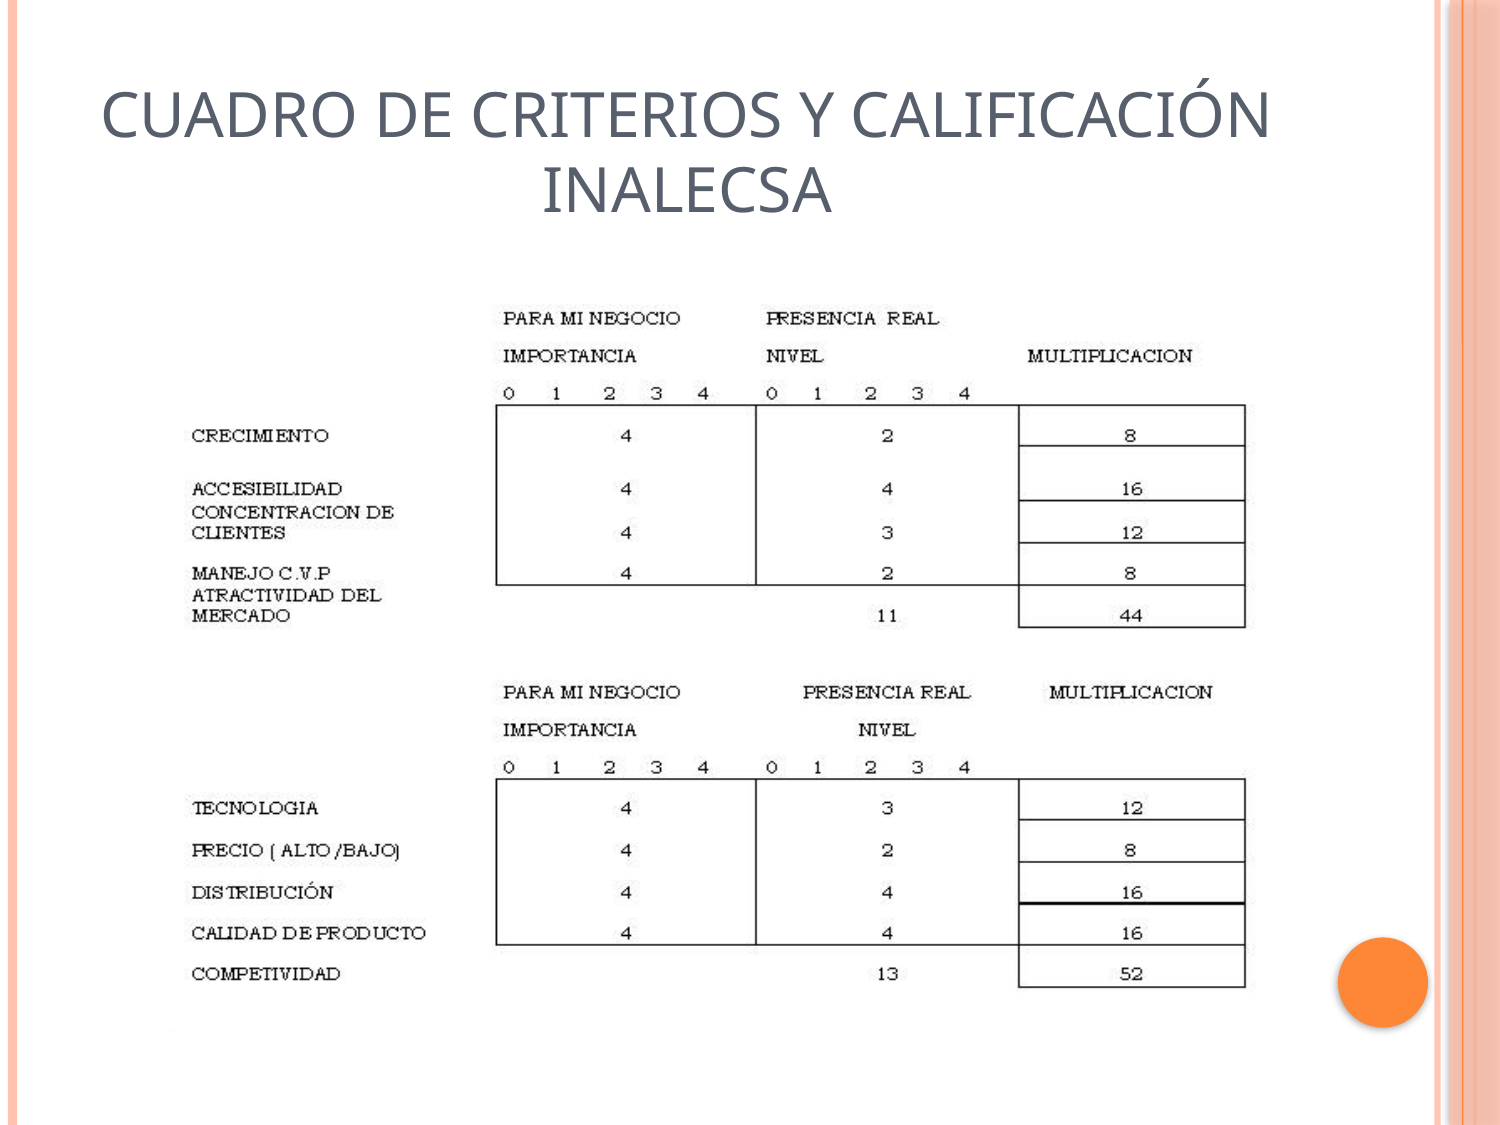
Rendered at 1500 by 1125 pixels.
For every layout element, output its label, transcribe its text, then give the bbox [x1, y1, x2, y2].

title Cuadro de Criterios y Calificación INALECSA [75, 45, 1300, 233]
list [170, 292, 1278, 1033]
